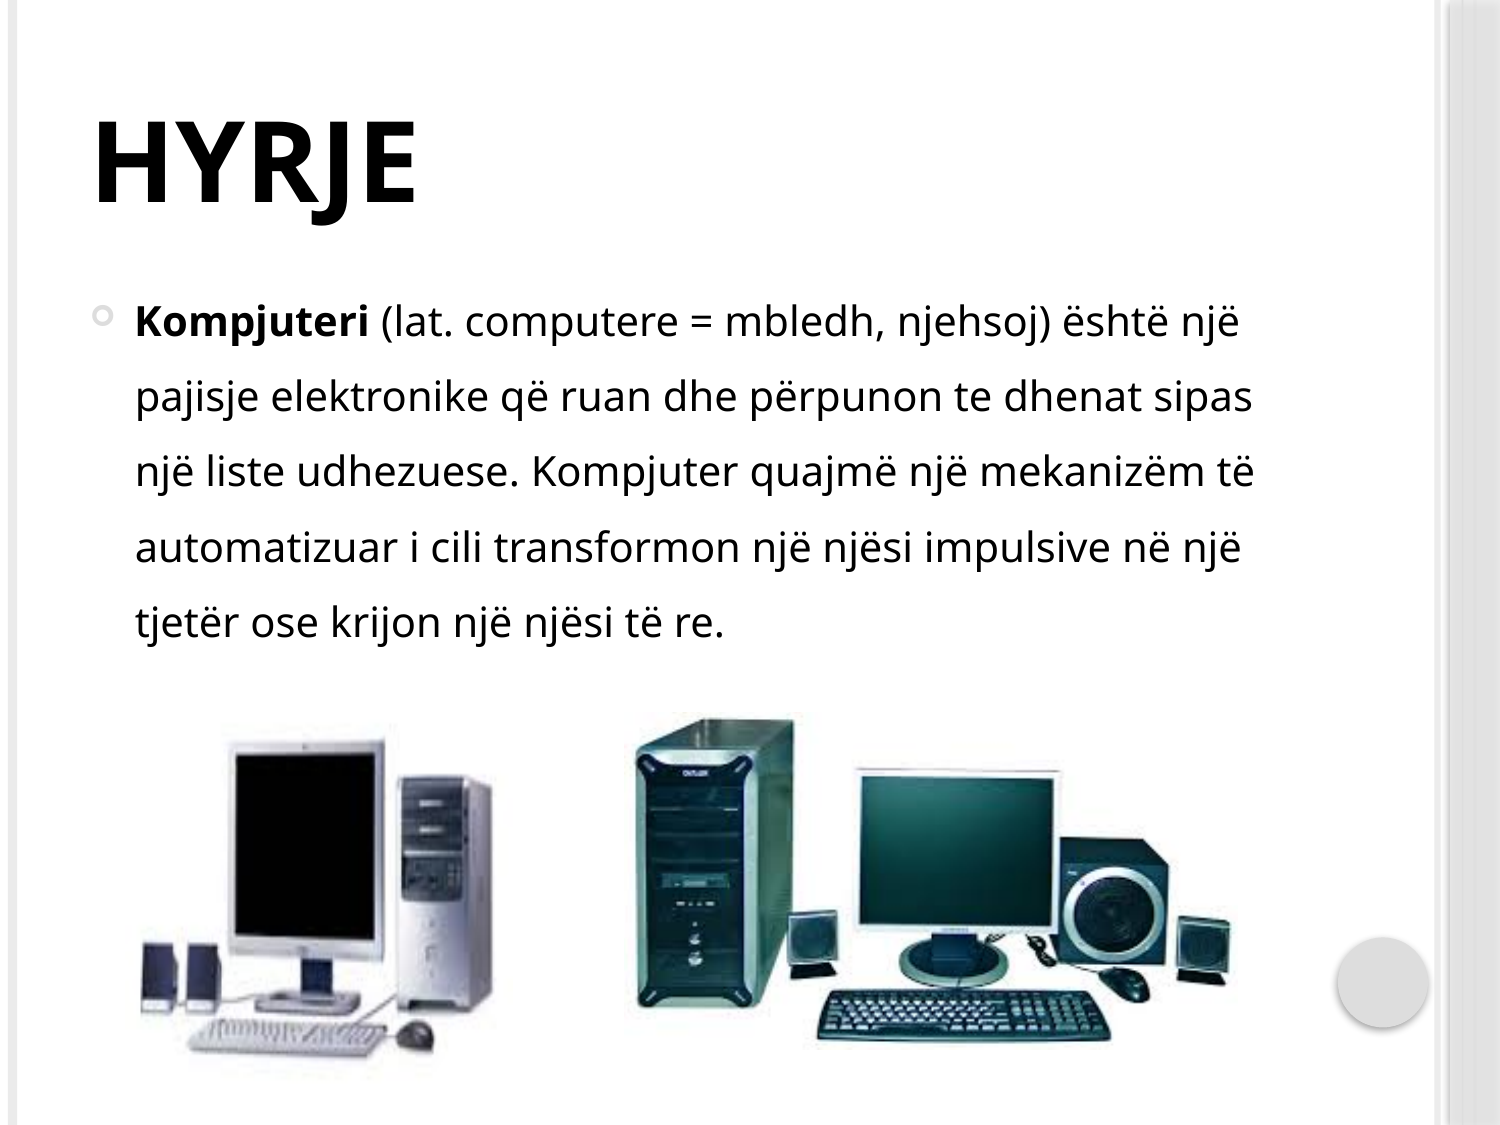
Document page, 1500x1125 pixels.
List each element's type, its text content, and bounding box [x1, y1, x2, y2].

picture [624, 711, 1238, 1051]
list Kompjuteri (lat. computere = mbledh, njehsoj) është një pajisje elektronike që ruan dhe përpunon te dhenat sipas një liste udhezuese. Kompjuter quajmë një mekanizëm të automatizuar i cili transformon një njësi impulsive në një tjetër ose krijon një njësi të re. [75, 262, 1300, 1062]
title Hyrje [75, 45, 1300, 233]
picture [124, 674, 513, 1125]
